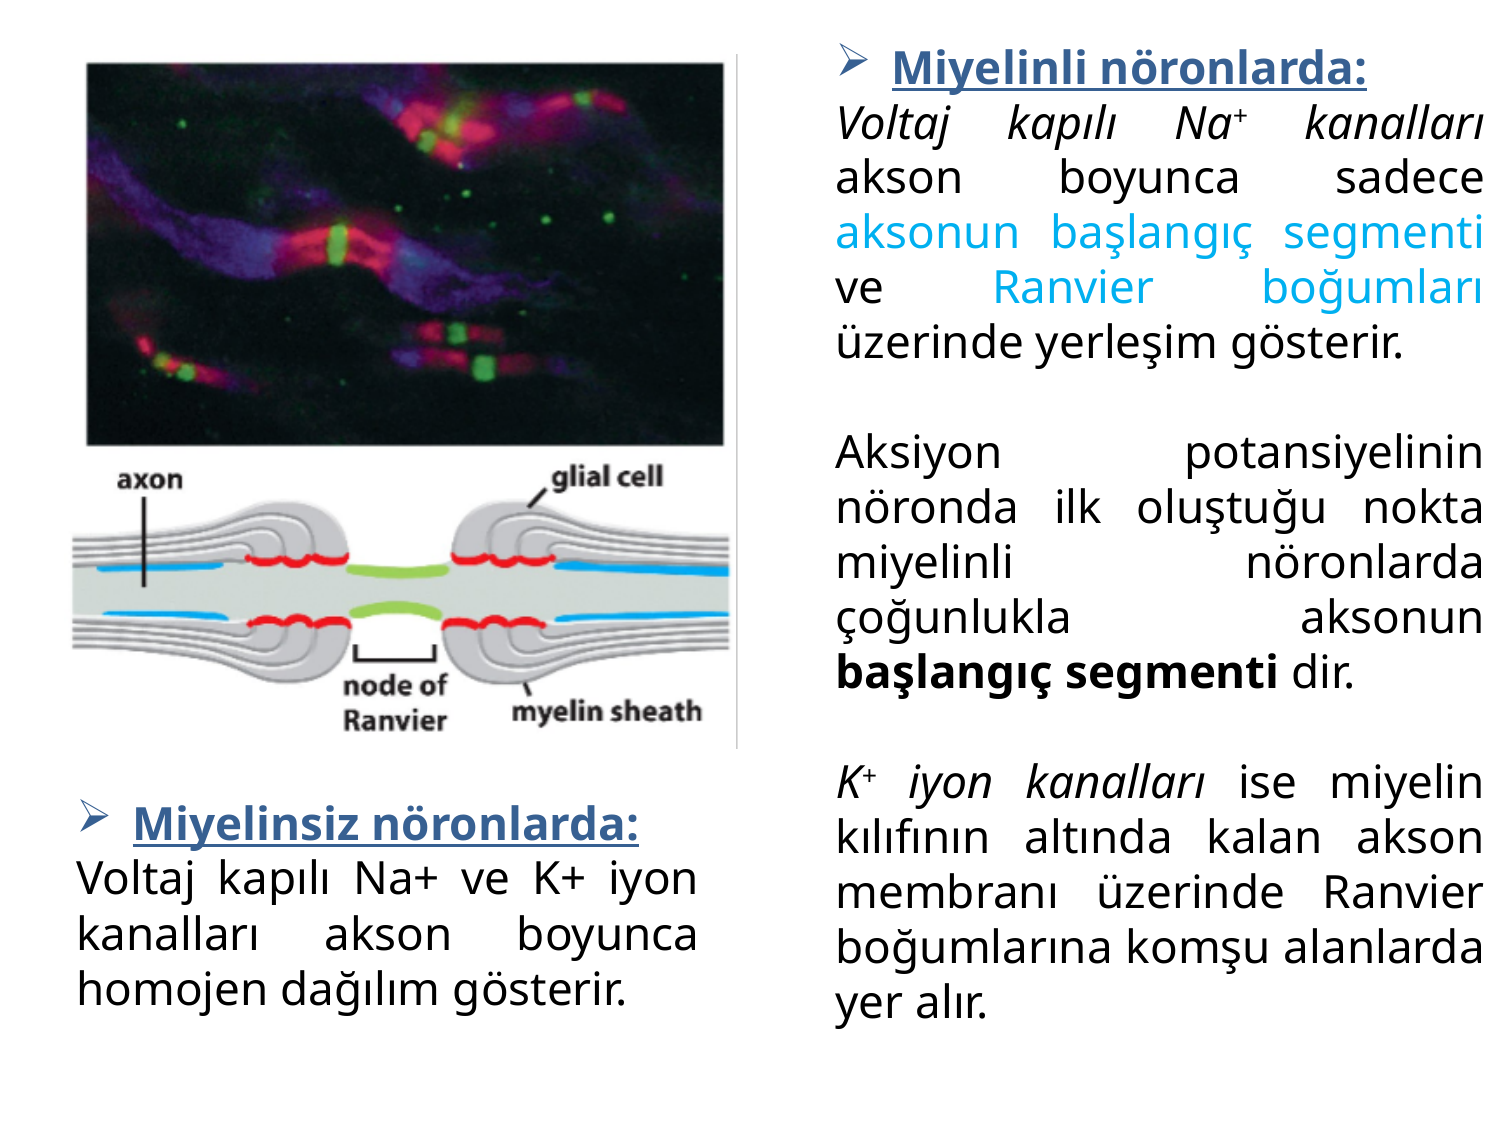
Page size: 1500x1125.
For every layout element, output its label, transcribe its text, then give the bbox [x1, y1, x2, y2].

text_box Miyelinli nöronlarda: Voltaj kapılı Na+ kanalları akson boyunca sadece aksonun başlangıç segmenti ve Ranvier boğumları üzerinde yerleşim gösterir. Aksiyon potansiyelinin nöronda ilk oluştuğu nokta miyelinli nöronlarda çoğunlukla aksonun başlangıç segmenti dir. K+ iyon kanalları ise miyelin kılıfının altında kalan akson membranı üzerinde Ranvier boğumlarına komşu alanlarda yer alır. [820, 30, 1500, 1036]
picture [64, 54, 739, 749]
text_box Miyelinsiz nöronlarda: Voltaj kapılı Na+ ve K+ iyon kanalları akson boyunca homojen dağılım gösterir. [61, 786, 715, 1022]
